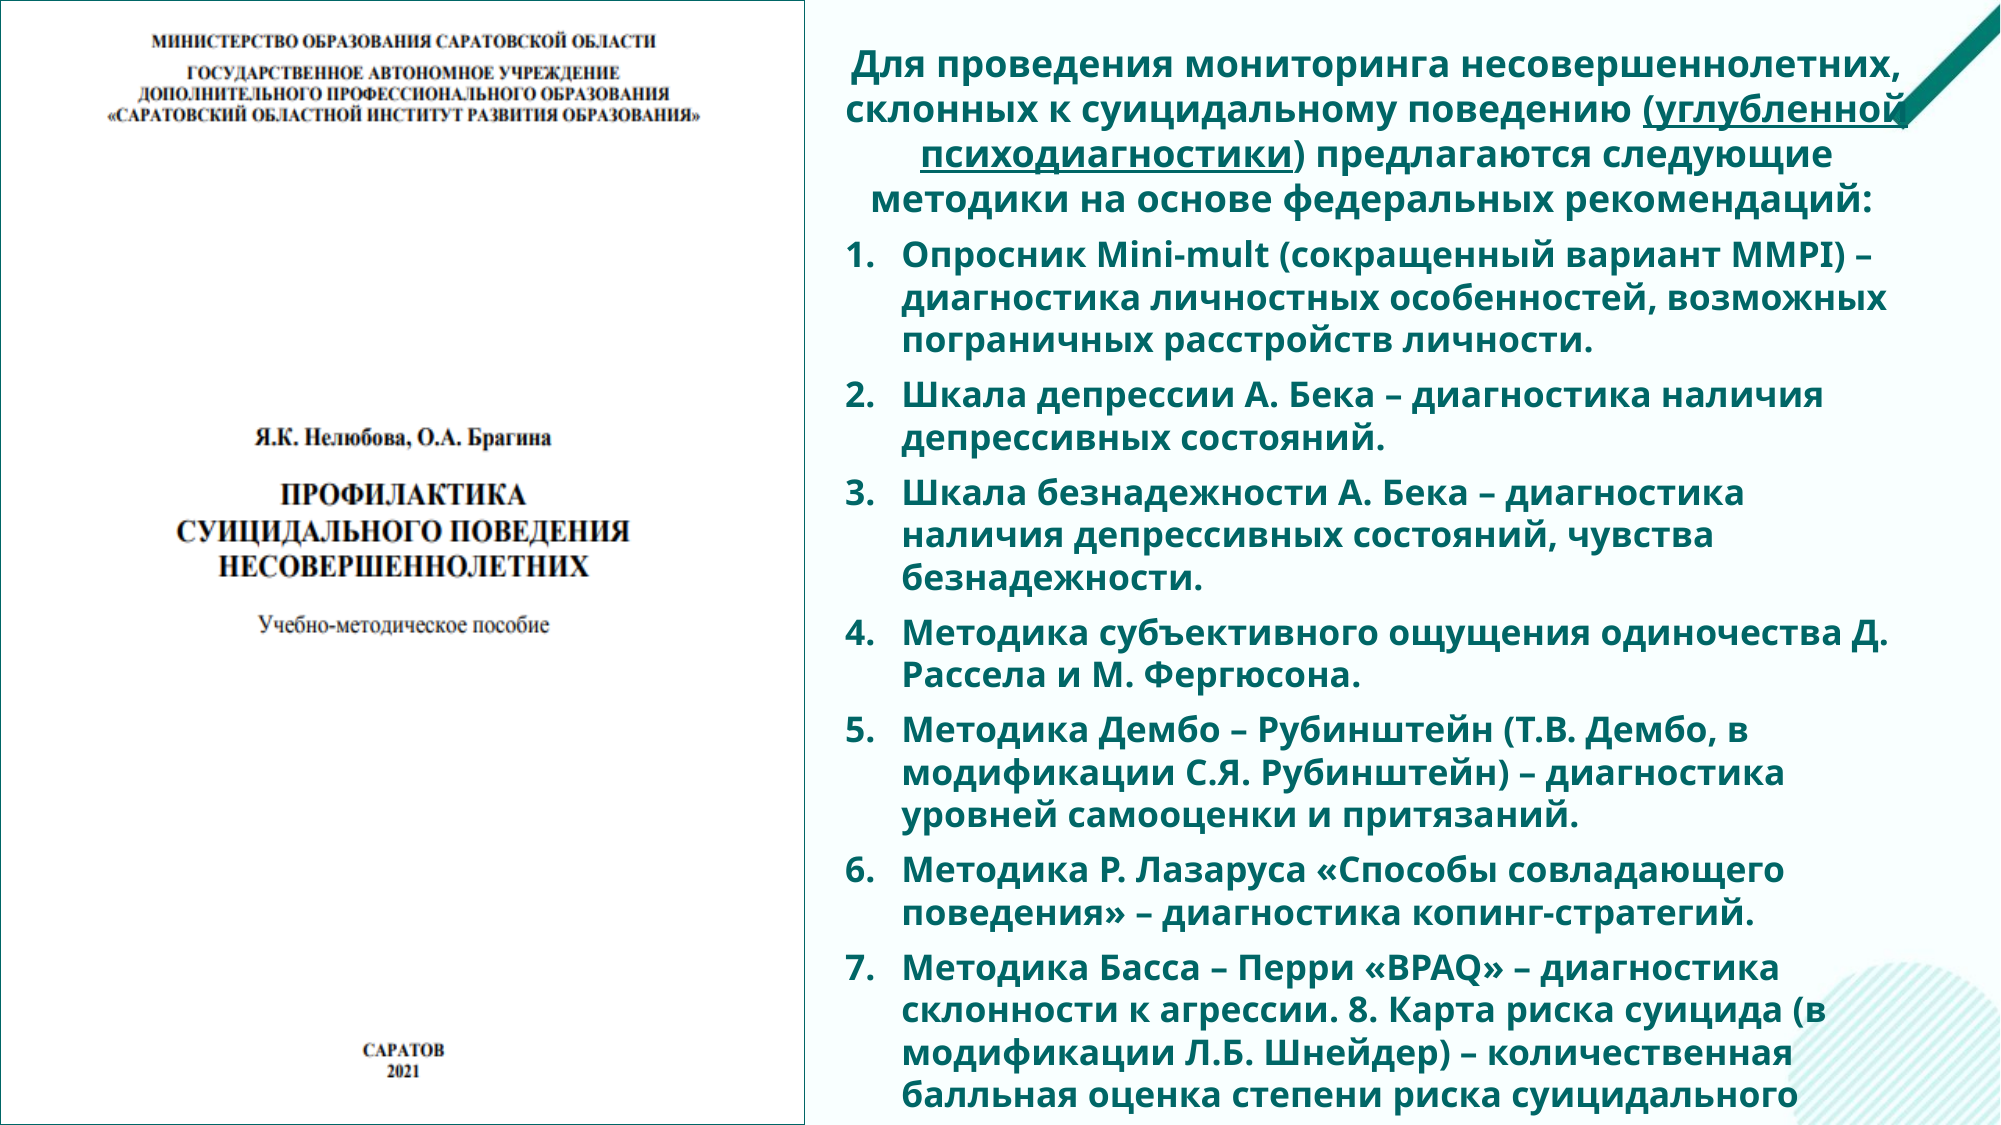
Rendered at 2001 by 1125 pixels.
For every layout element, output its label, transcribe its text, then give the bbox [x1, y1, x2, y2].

text_box Для проведения мониторинга несовершеннолетних, склонных к суицидальному поведению (углубленной психодиагностики) предлагаются следующие методики на основе федеральных рекомендаций: Опросник Mini-mult (сокращенный вариант MMPI) – диагностика личностных особенностей, возможных пограничных расстройств личности. Шкала депрессии А. Бека – диагностика наличия депрессивных состояний. Шкала безнадежности А. Бека – диагностика наличия депрессивных состояний, чувства безнадежности. Методика субъективного ощущения одиночества Д. Рассела и М. Фергюсона. Методика Дембо – Рубинштейн (Т.В. Дембо, в модификации С.Я. Рубинштейн) – диагностика уровней самооценки и притязаний. Методика Р. Лазаруса «Способы совладающего поведения» – диагностика копинг-стратегий. Методика Басса – Перри «BPAQ» – диагностика склонности к агрессии. 8. Карта риска суицида (в модификации Л.Б. Шнейдер) – количественная балльная оценка степени риска суицидального поведения. [830, 32, 1924, 1125]
picture [0, 0, 2001, 1125]
